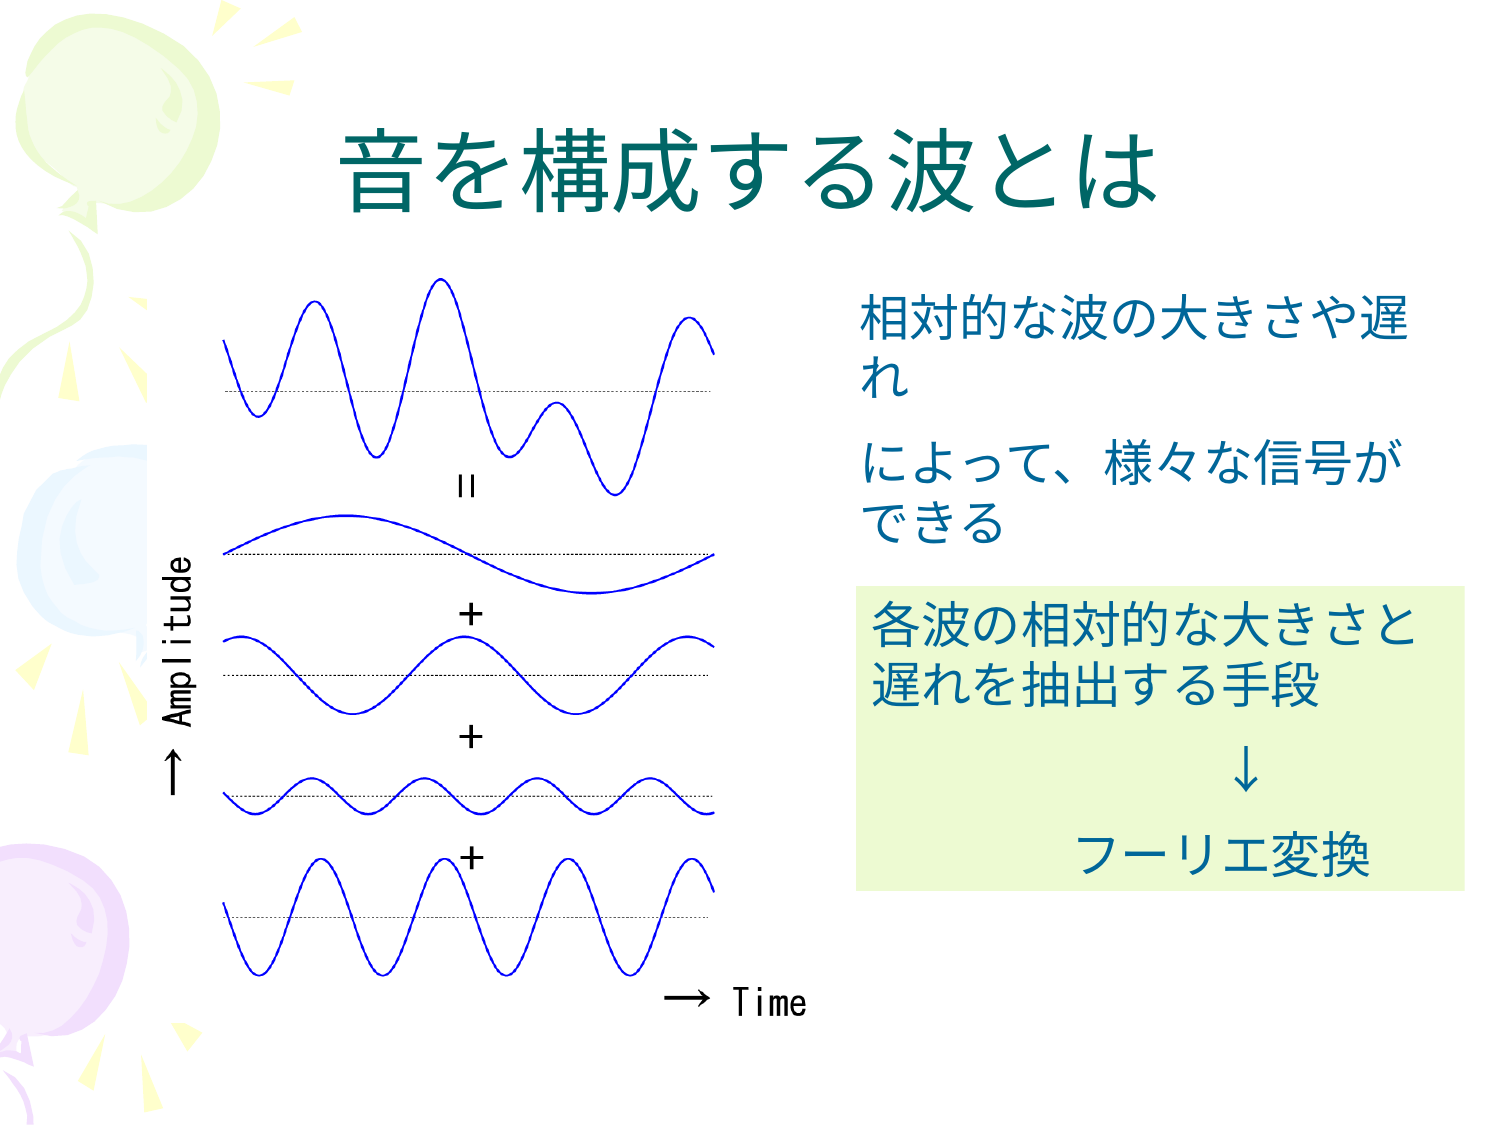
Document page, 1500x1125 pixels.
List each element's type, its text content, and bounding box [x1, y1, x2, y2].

text_box 相対的な波の大きさや遅れ によって、様々な信号ができる [844, 278, 1453, 559]
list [147, 278, 808, 1023]
title 音を構成する波とは [72, 16, 1426, 233]
text_box 各波の相対的な大きさと遅れを抽出する手段 ↓ フーリエ変換 [856, 586, 1465, 891]
